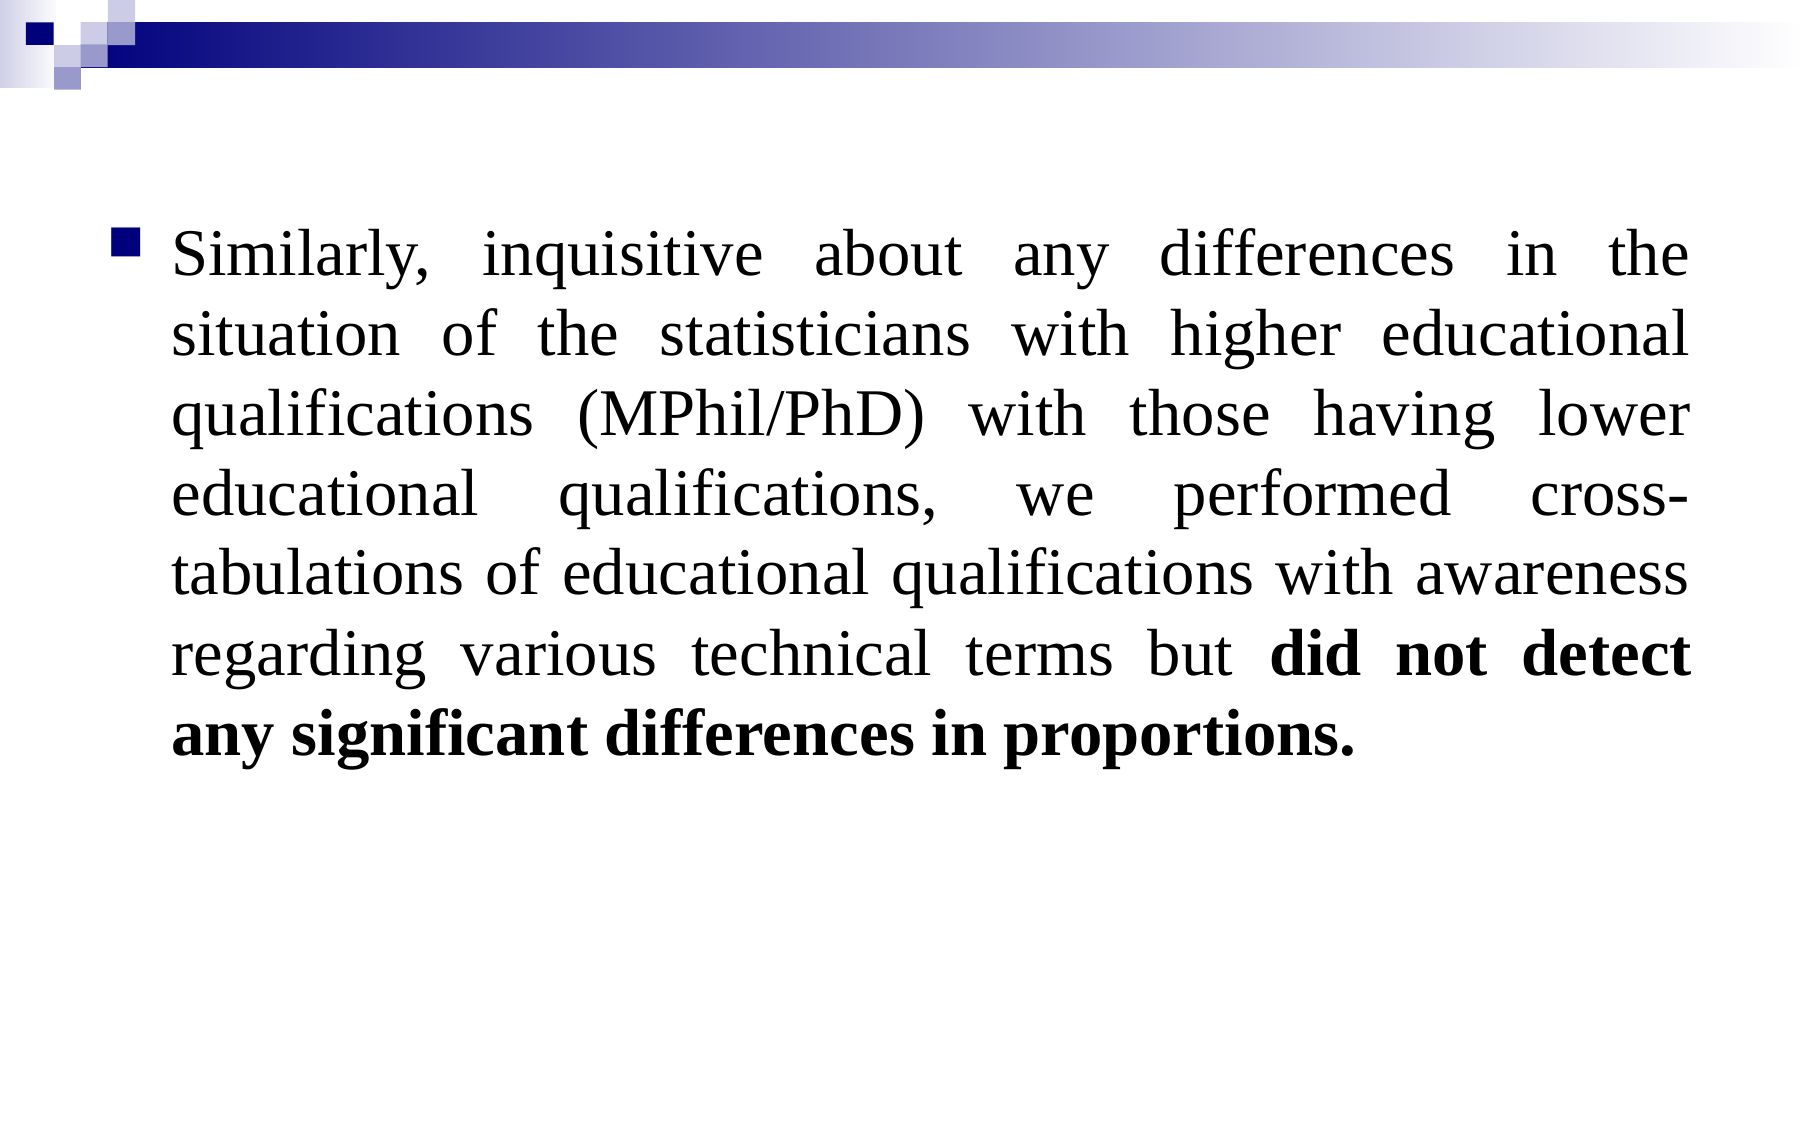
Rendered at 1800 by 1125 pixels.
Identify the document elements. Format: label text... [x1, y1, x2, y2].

list Similarly, inquisitive about any differences in the situation of the statisticians with higher educational qualifications (MPhil/PhD) with those having lower educational qualifications, we performed cross-tabulations of educational qualifications with awareness regarding various technical terms but did not detect any significant differences in proportions. [89, 199, 1711, 963]
